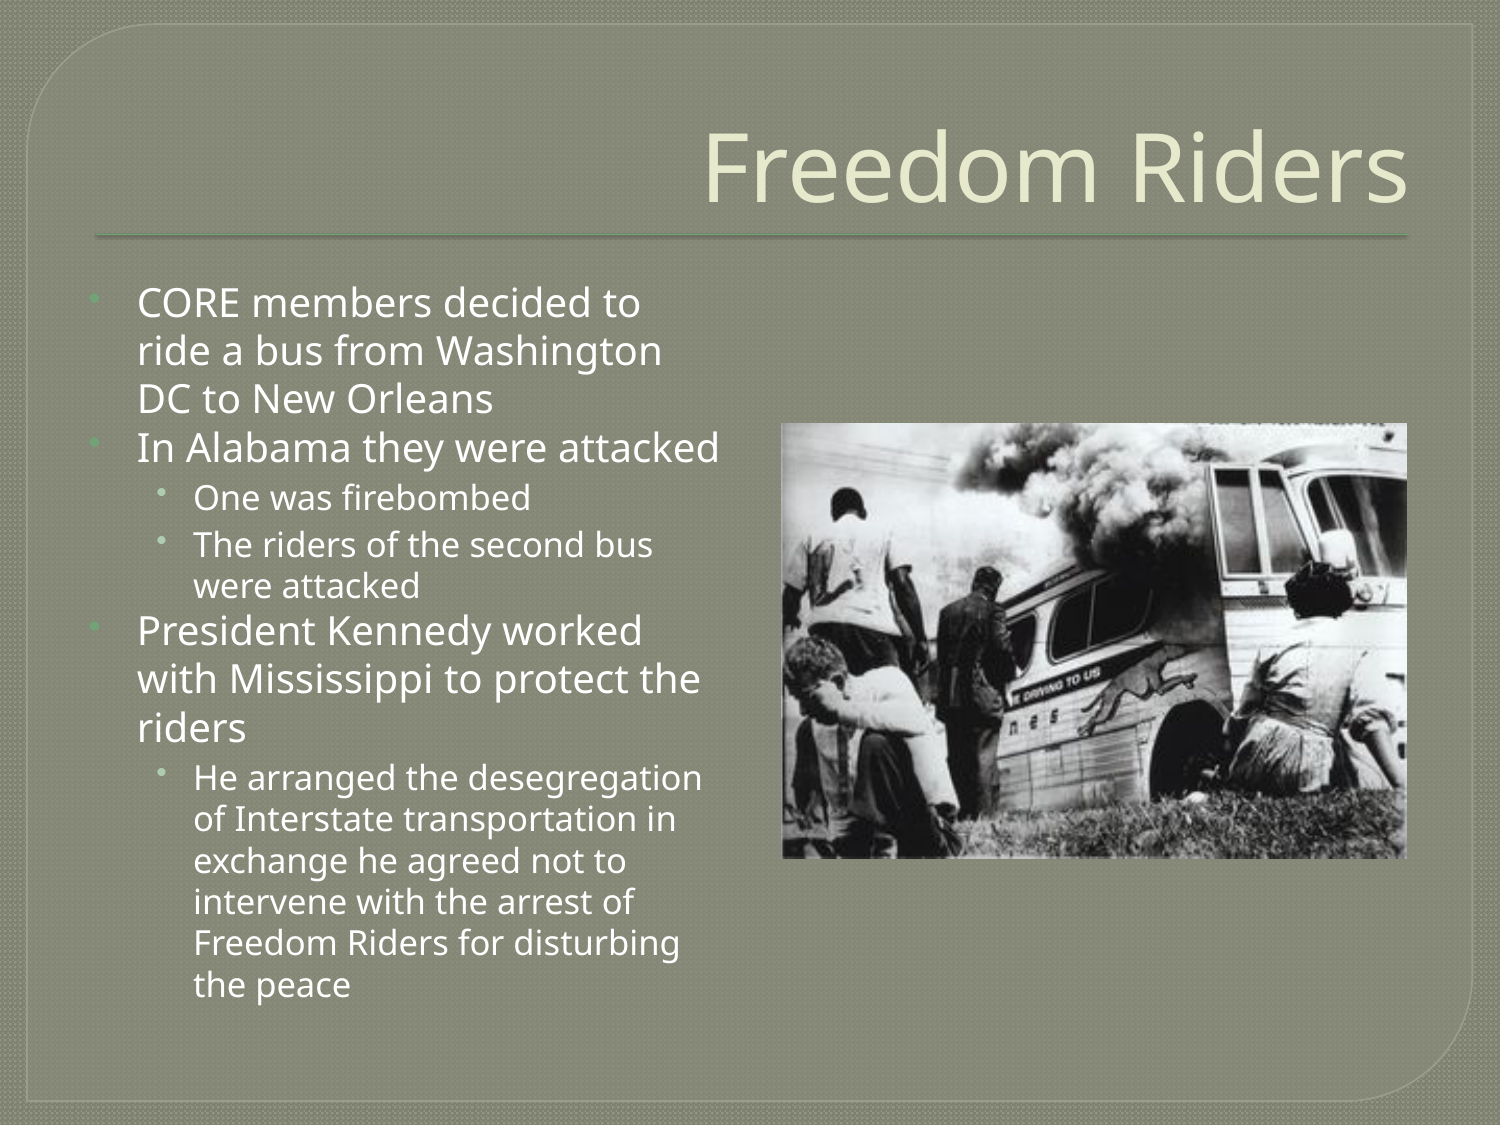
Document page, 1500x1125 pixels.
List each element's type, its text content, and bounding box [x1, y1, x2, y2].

title Freedom Riders [75, 41, 1425, 230]
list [780, 423, 1407, 860]
list CORE members decided to ride a bus from Washington DC to New Orleans In Alabama they were attacked One was firebombed The riders of the second bus were attacked President Kennedy worked with Mississippi to protect the riders He arranged the desegregation of Interstate transportation in exchange he agreed not to intervene with the arrest of Freedom Riders for disturbing the peace [75, 270, 738, 1013]
